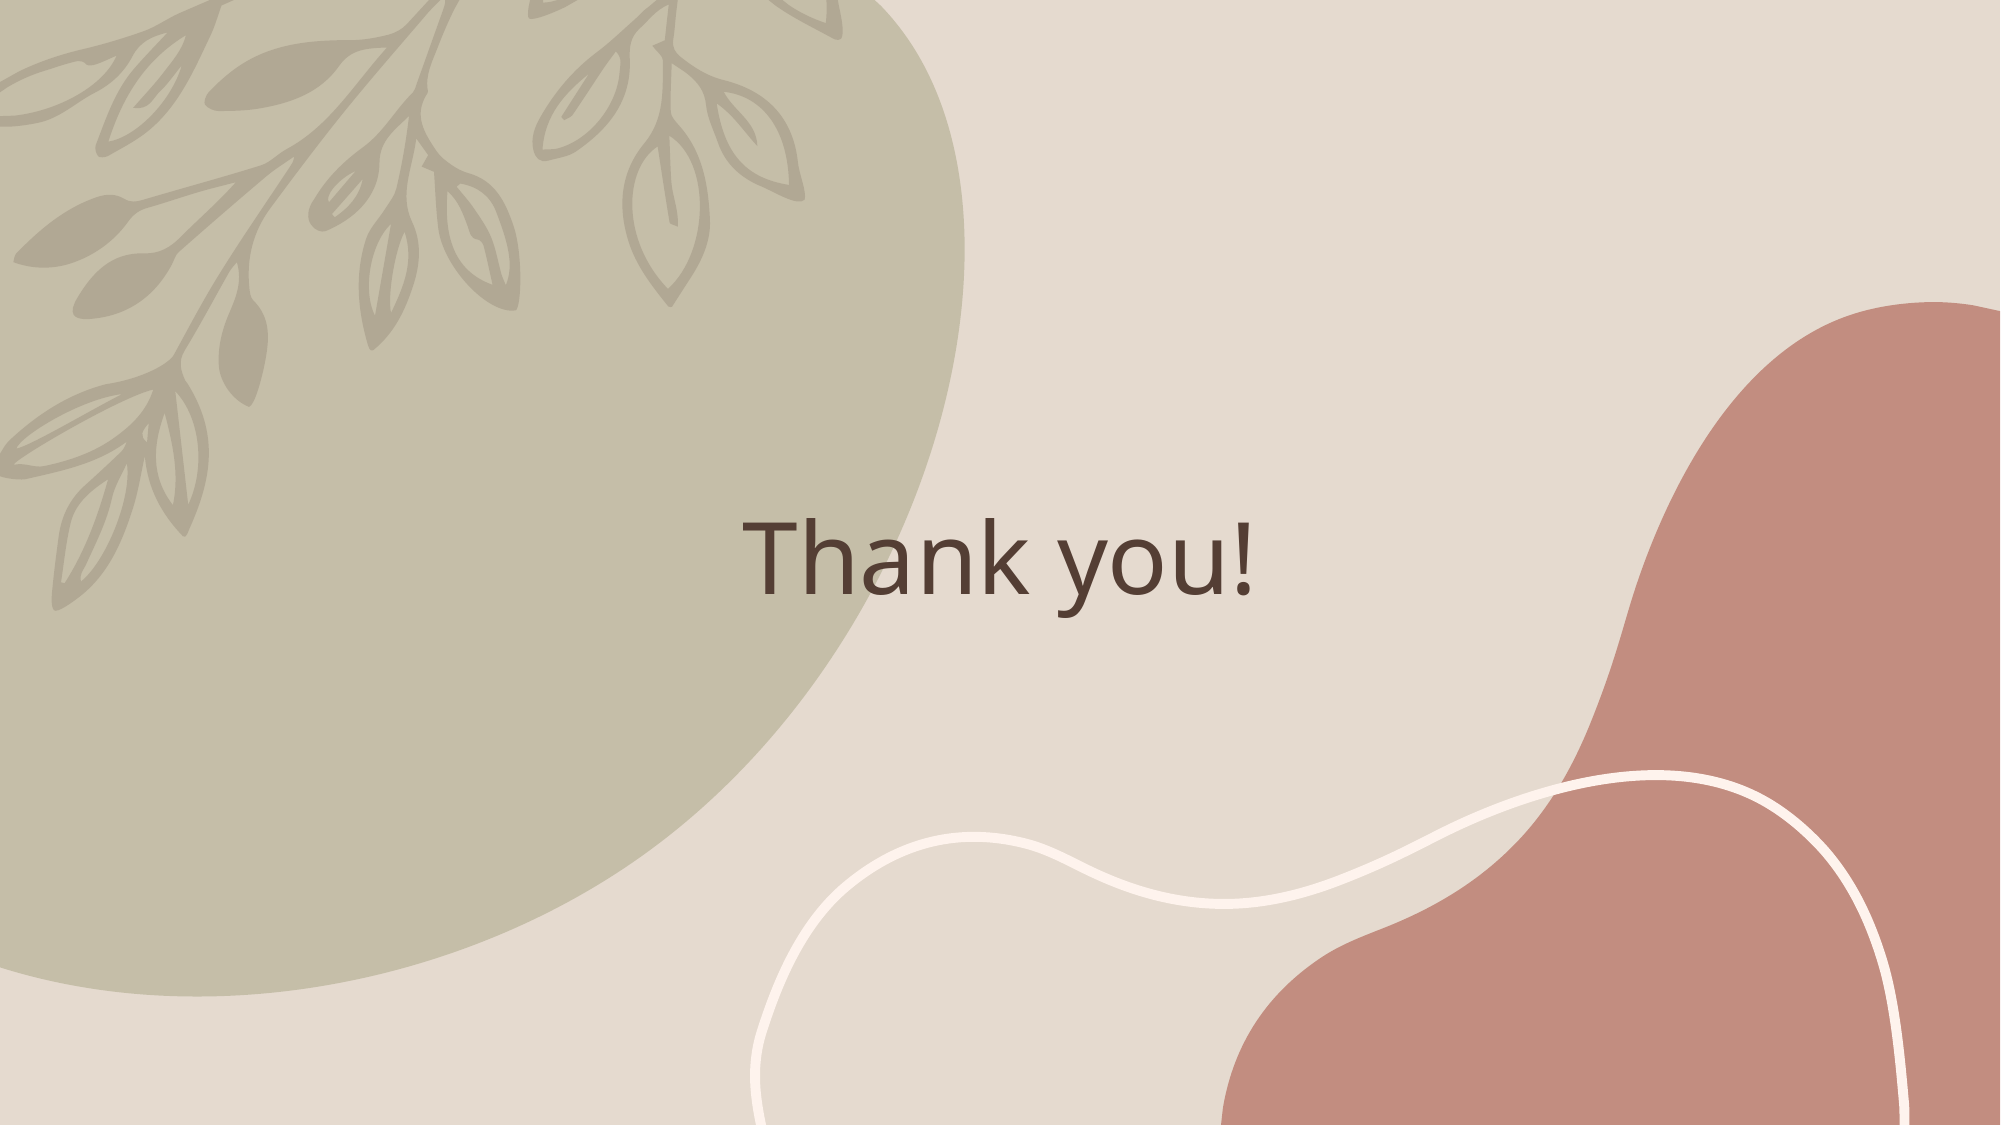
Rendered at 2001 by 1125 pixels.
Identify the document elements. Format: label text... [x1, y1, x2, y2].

title Thank you! [150, 149, 1850, 975]
